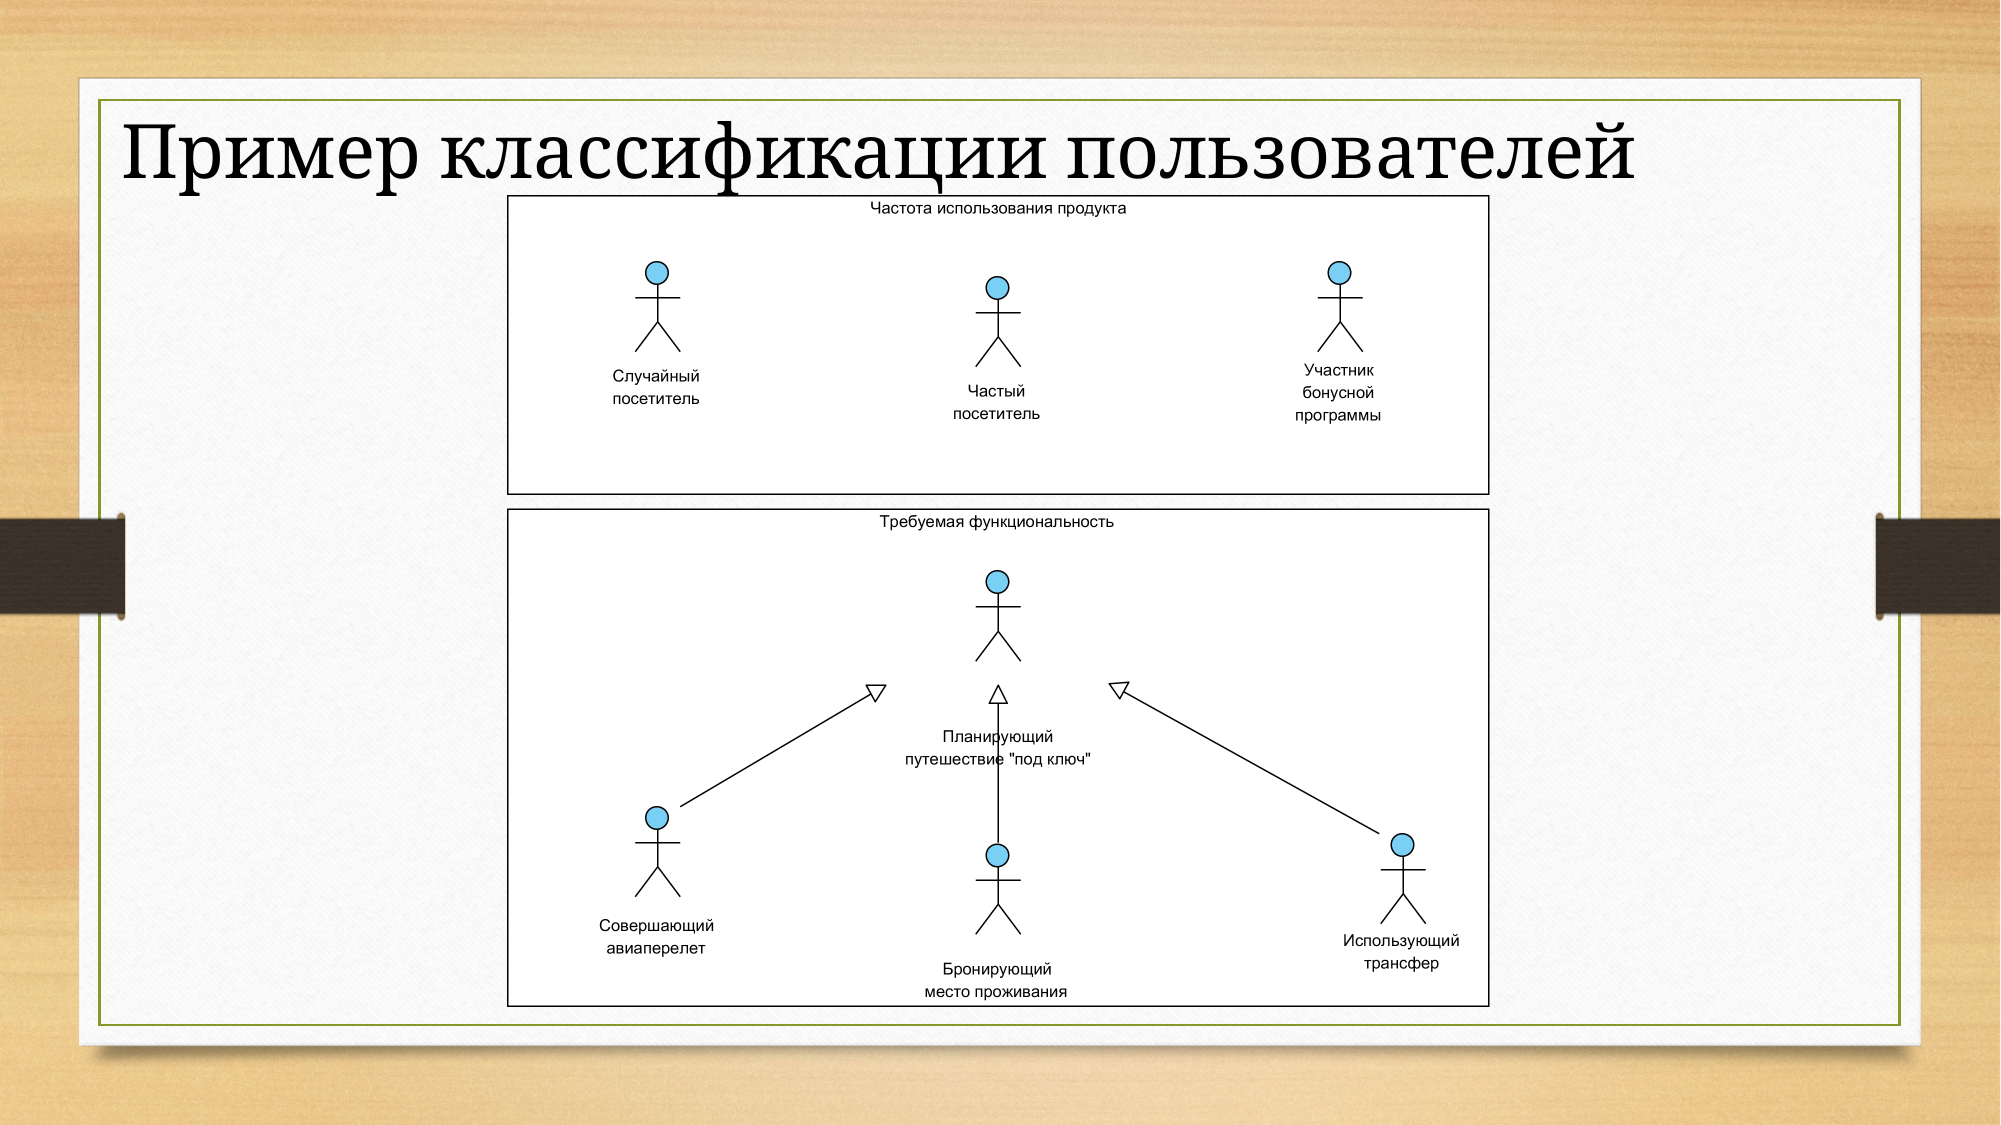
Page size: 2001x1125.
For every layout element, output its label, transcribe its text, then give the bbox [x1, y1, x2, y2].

text_box Пример классификации пользователей [106, 96, 1896, 202]
picture [0, 0, 2001, 1125]
